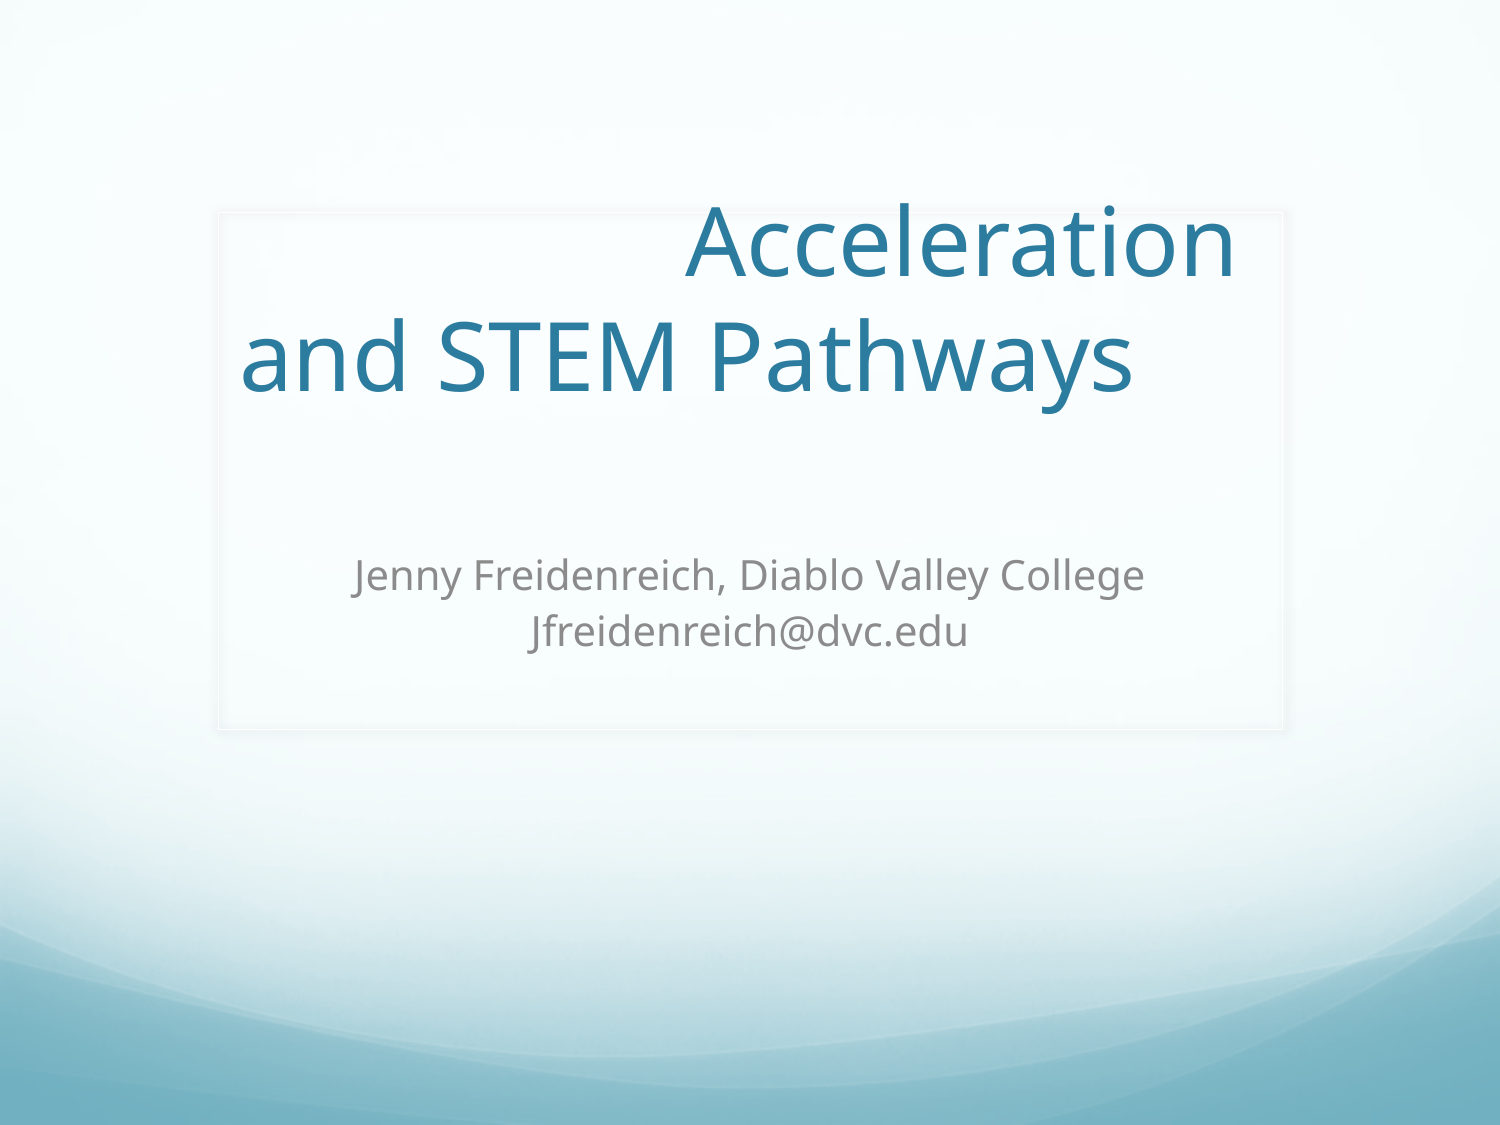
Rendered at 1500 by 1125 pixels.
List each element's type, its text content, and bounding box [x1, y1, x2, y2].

title Acceleration and STEM Pathways [217, 249, 1283, 533]
subtitle Jenny Freidenreich, Diablo Valley College Jfreidenreich@dvc.edu [217, 541, 1283, 692]
